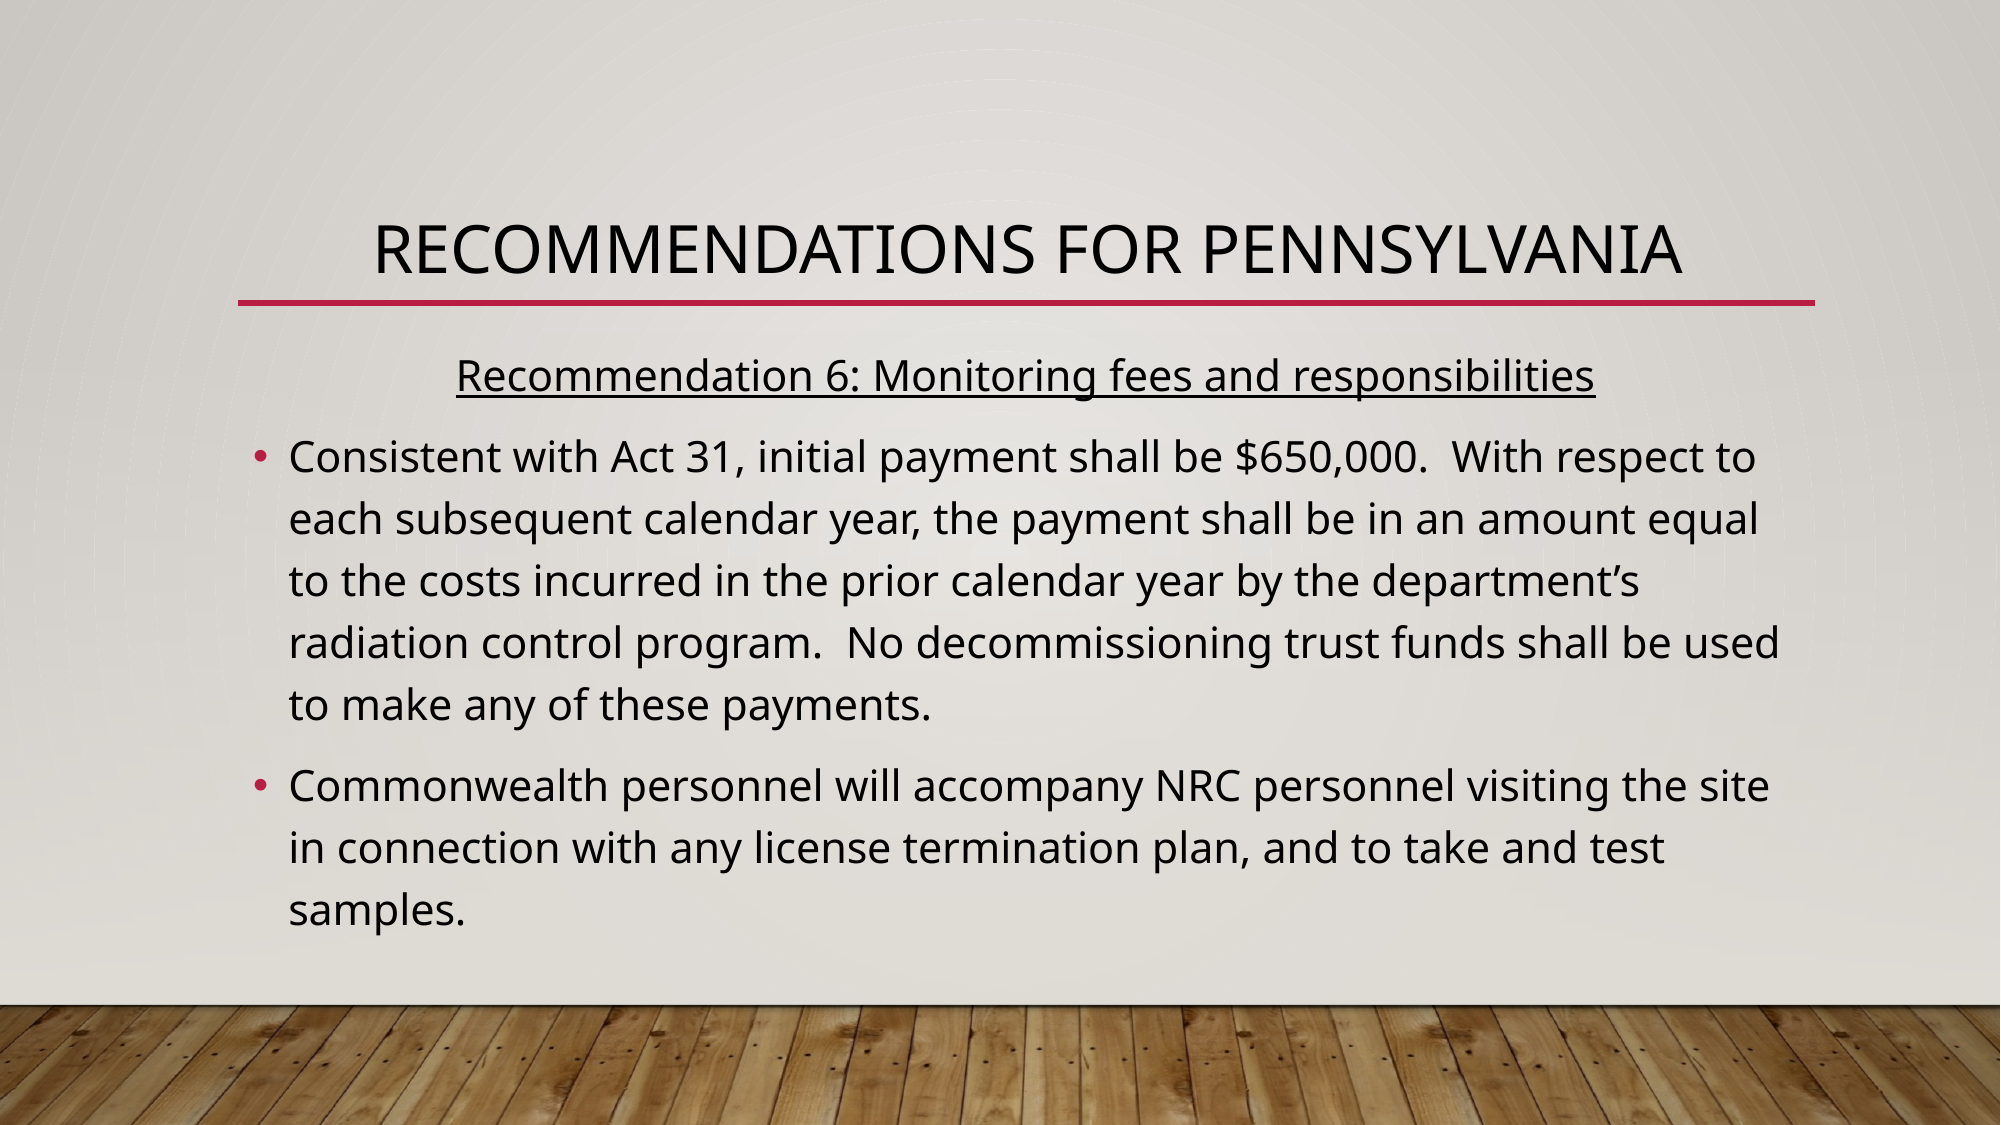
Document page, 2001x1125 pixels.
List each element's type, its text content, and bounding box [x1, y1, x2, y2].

list Recommendation 6: Monitoring fees and responsibilities Consistent with Act 31, initial payment shall be $650,000. With respect to each subsequent calendar year, the payment shall be in an amount equal to the costs incurred in the prior calendar year by the department’s radiation control program. No decommissioning trust funds shall be used to make any of these payments. Commonwealth personnel will accompany NRC personnel visiting the site in connection with any license termination plan, and to take and test samples. [238, 330, 1814, 947]
title Recommendations for Pennsylvania [240, 208, 1817, 306]
picture [0, 1005, 2000, 1125]
